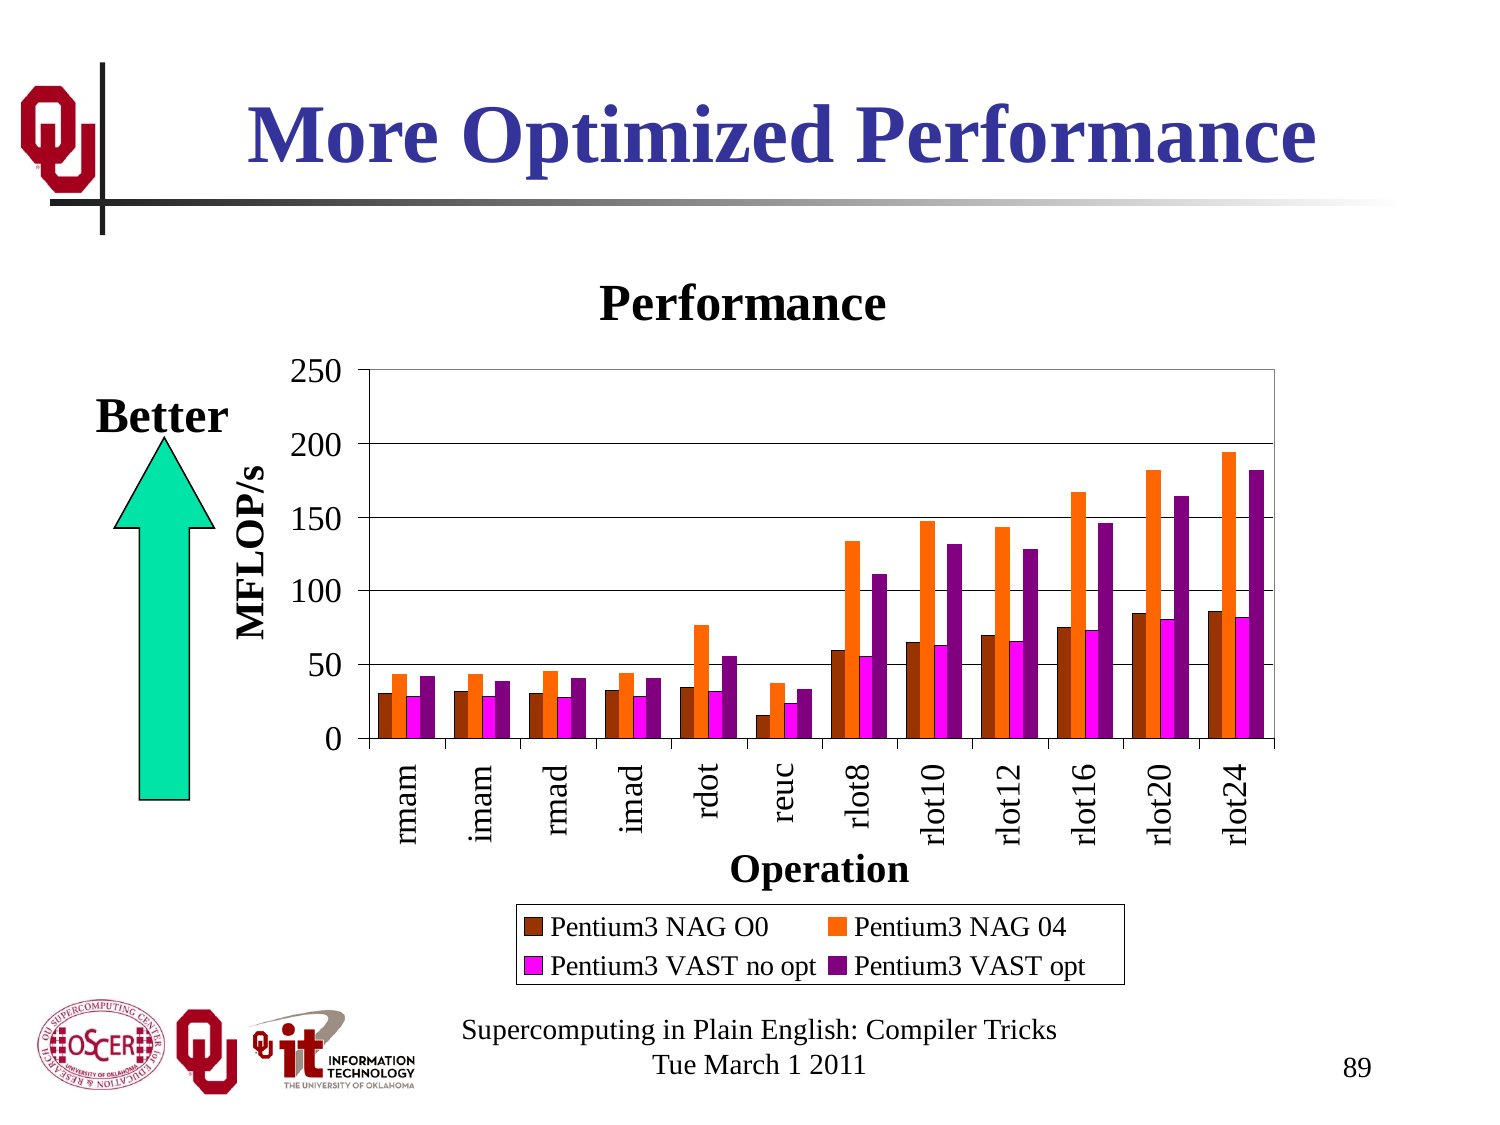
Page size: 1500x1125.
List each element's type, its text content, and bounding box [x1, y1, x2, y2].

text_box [74, 374, 251, 801]
picture [174, 1007, 425, 1099]
footer Supercomputing in Plain English: Compiler Tricks Tue March 1 2011 [431, 1033, 1088, 1088]
slide_number 89 [1174, 1015, 1388, 1091]
picture [18, 83, 97, 196]
title More Optimized Performance [124, 74, 1442, 187]
picture [37, 999, 165, 1090]
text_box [199, 199, 1291, 1025]
